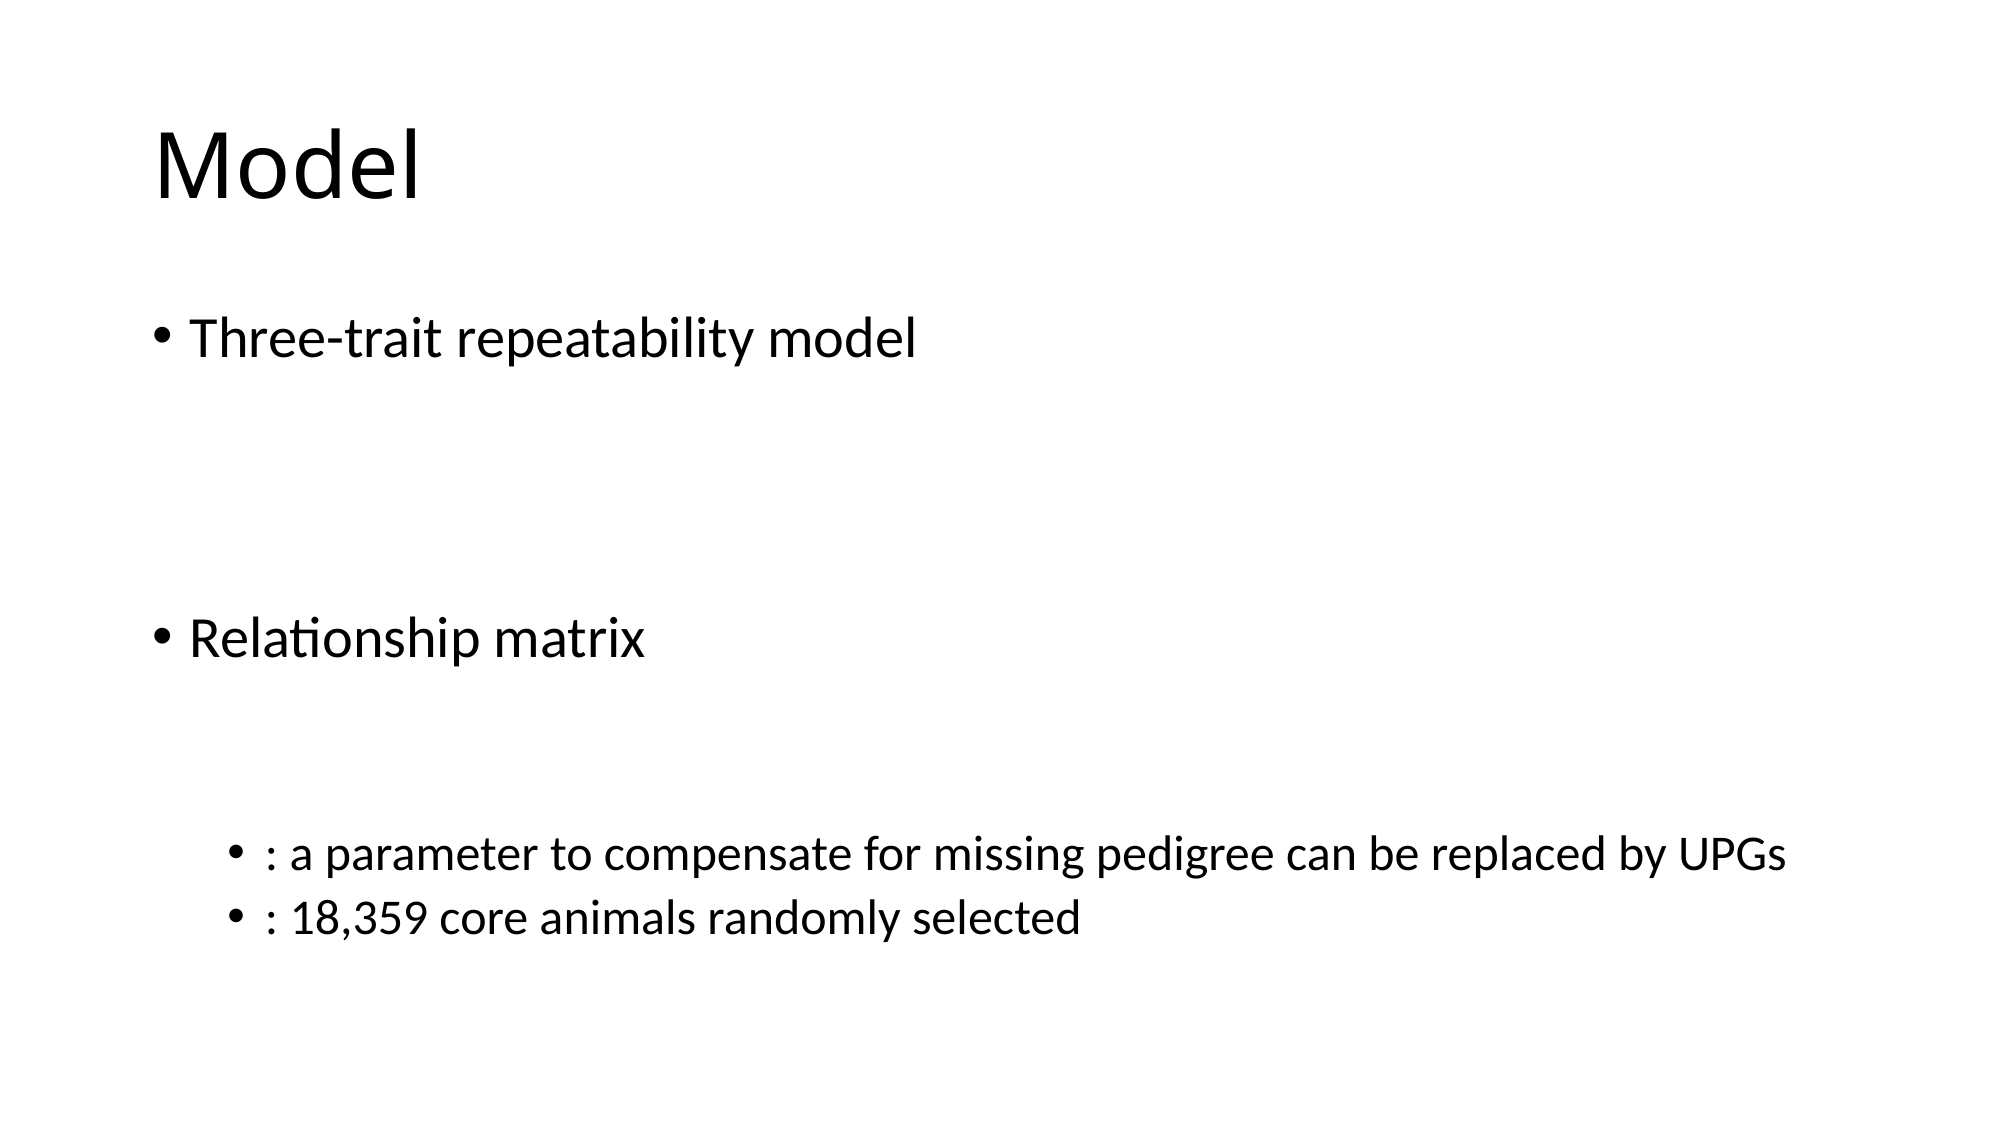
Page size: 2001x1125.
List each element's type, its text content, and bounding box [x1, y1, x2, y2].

title Model [137, 59, 1863, 278]
